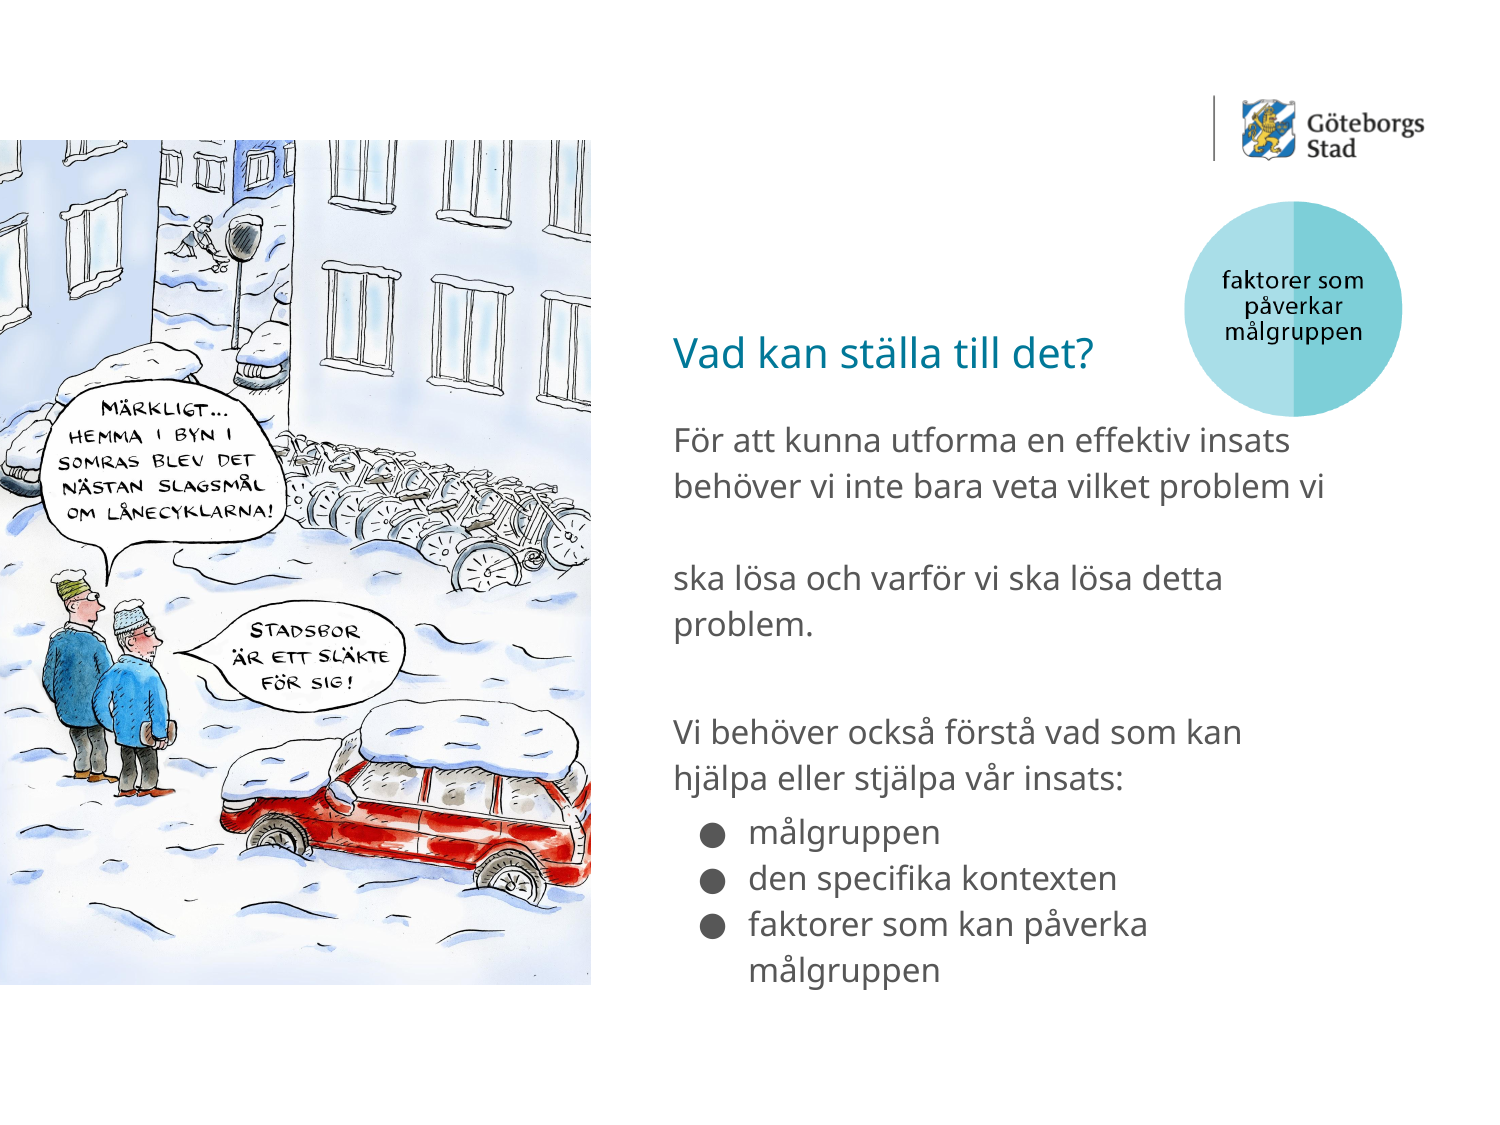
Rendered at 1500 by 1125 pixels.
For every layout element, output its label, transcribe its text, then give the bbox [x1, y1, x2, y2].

picture [1213, 0, 1500, 161]
picture [0, 140, 591, 985]
list Vad kan ställa till det? [658, 311, 1147, 402]
text_box För att kunna utforma en effektiv insats behöver vi inte bara veta vilket problem vi ska lösa och varför vi ska lösa detta problem. Vi behöver också förstå vad som kan hjälpa eller stjälpa vår insats: målgruppen den specifika kontexten faktorer som kan påverka målgruppen [658, 398, 1345, 985]
picture [1178, 199, 1412, 424]
